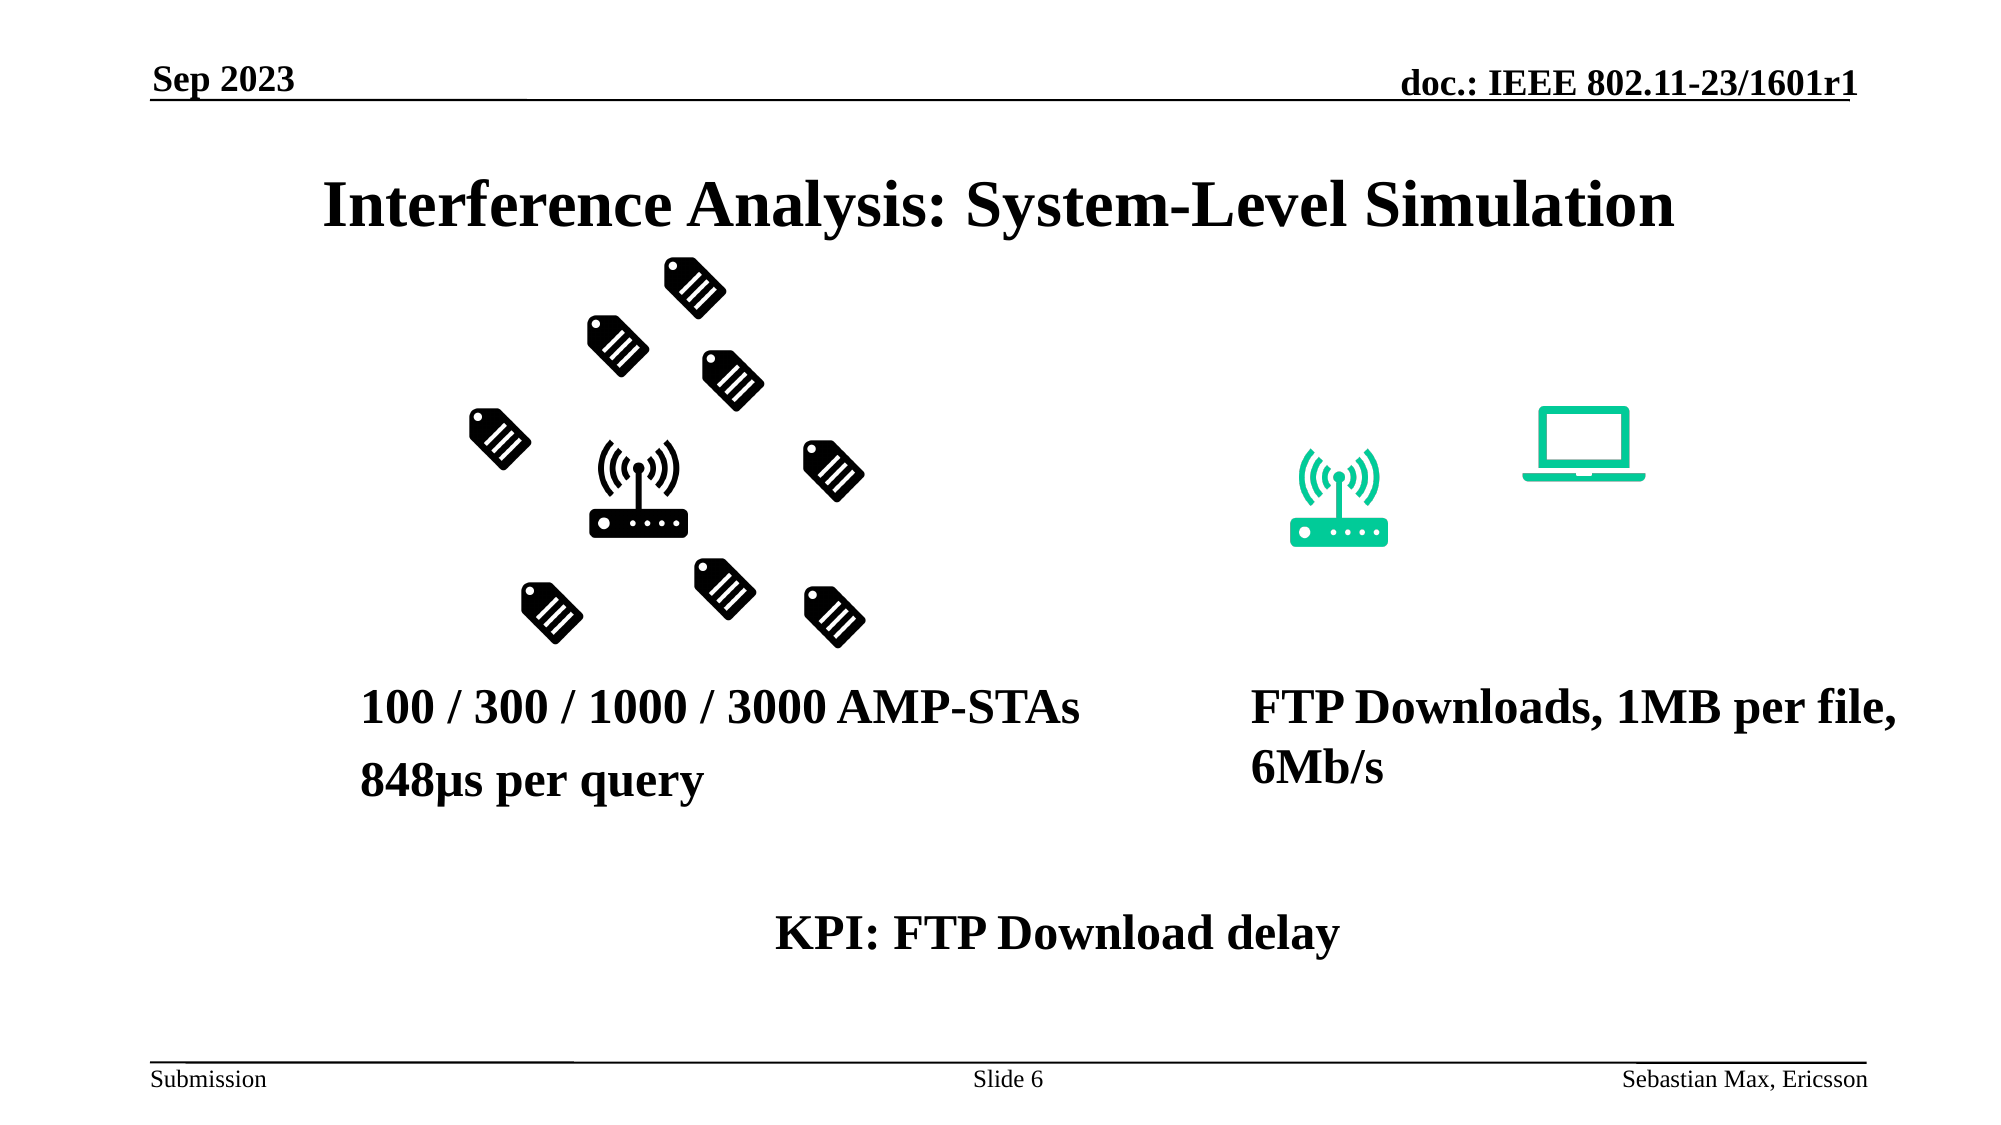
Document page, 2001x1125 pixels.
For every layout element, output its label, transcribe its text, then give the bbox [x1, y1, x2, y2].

title Interference Analysis: System-Level Simulation [149, 112, 1850, 288]
picture [782, 564, 885, 667]
text_box FTP Downloads, 1MB per file, 6Mb/s [1235, 666, 1933, 843]
picture [1270, 428, 1409, 567]
list 100 / 300 / 1000 / 3000 AMP-STAs 848µs per query [344, 665, 1261, 993]
picture [1519, 379, 1649, 508]
picture [566, 235, 884, 640]
picture [448, 387, 551, 489]
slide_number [152, 54, 563, 100]
footer Sebastian Max, Ericsson [1171, 1061, 1869, 1093]
picture [499, 561, 602, 663]
text_box KPI: FTP Download delay [760, 891, 1457, 1068]
slide_number Slide 6 [950, 1068, 1067, 1123]
